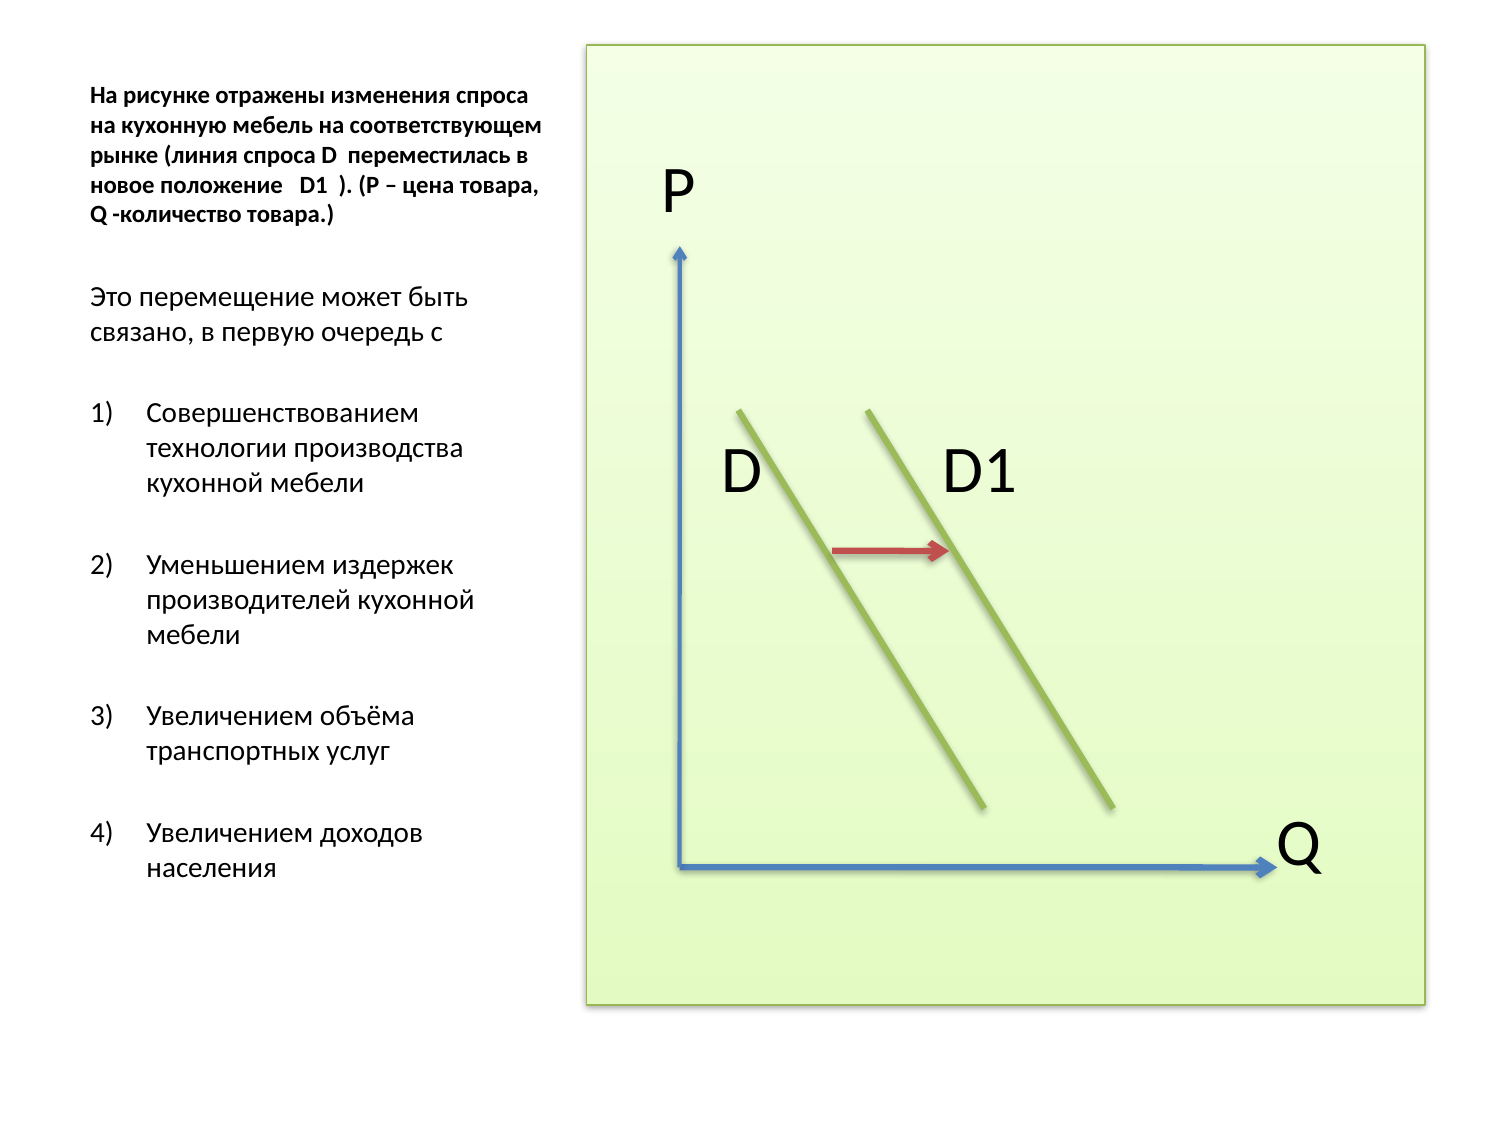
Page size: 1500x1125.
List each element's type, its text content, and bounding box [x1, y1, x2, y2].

title На рисунке отражены изменения спроса на кухонную мебель на соответствующем рынке (линия спроса D переместилась в новое положение D1 ). (Р – цена товара, Q -количество товара.) [75, 44, 569, 236]
list Р D D1 Q [586, 44, 1426, 1006]
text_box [790, 486, 1190, 733]
list Это перемещение может быть связано, в первую очередь с Совершенствованием технологии производства кухонной мебели Уменьшением издержек производителей кухонной мебели Увеличением объёма транспортных услуг Увеличением доходов населения [75, 269, 569, 1005]
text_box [661, 486, 788, 733]
